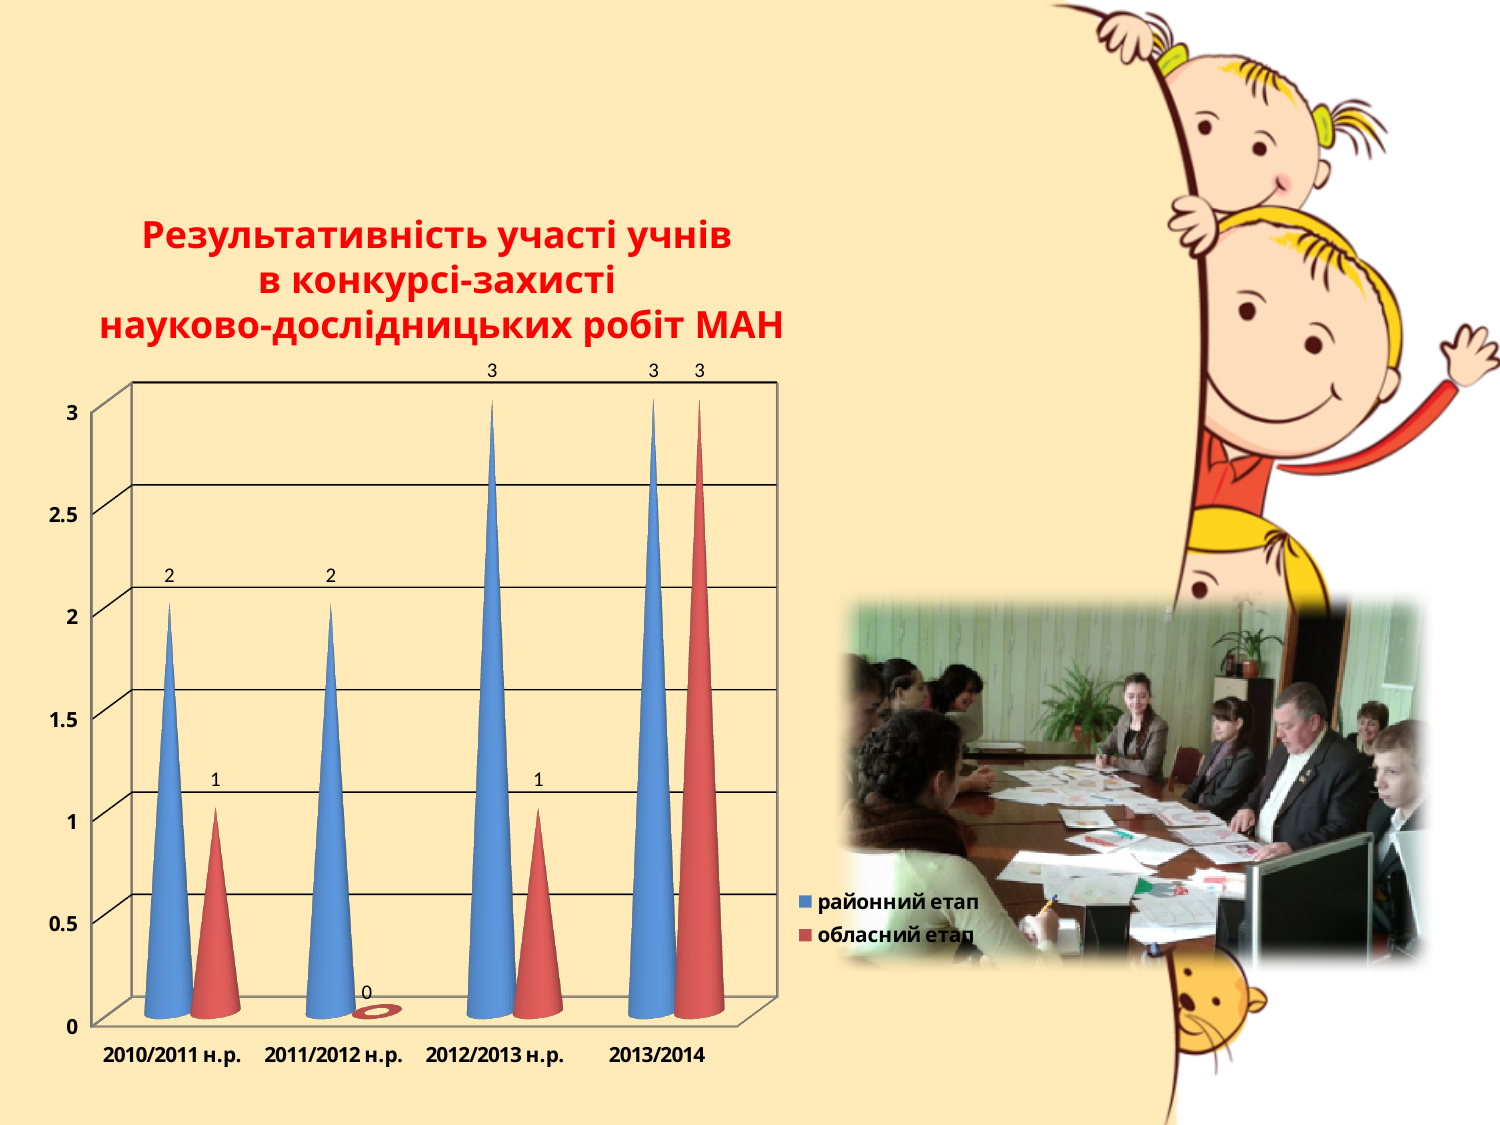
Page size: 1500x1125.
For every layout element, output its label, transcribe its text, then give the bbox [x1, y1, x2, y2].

picture [0, 1, 1500, 1125]
chart [29, 361, 1005, 1087]
text_box Результативність участі учнів в конкурсі-захисті науково-дослідницьких робіт МАН [74, 172, 809, 360]
